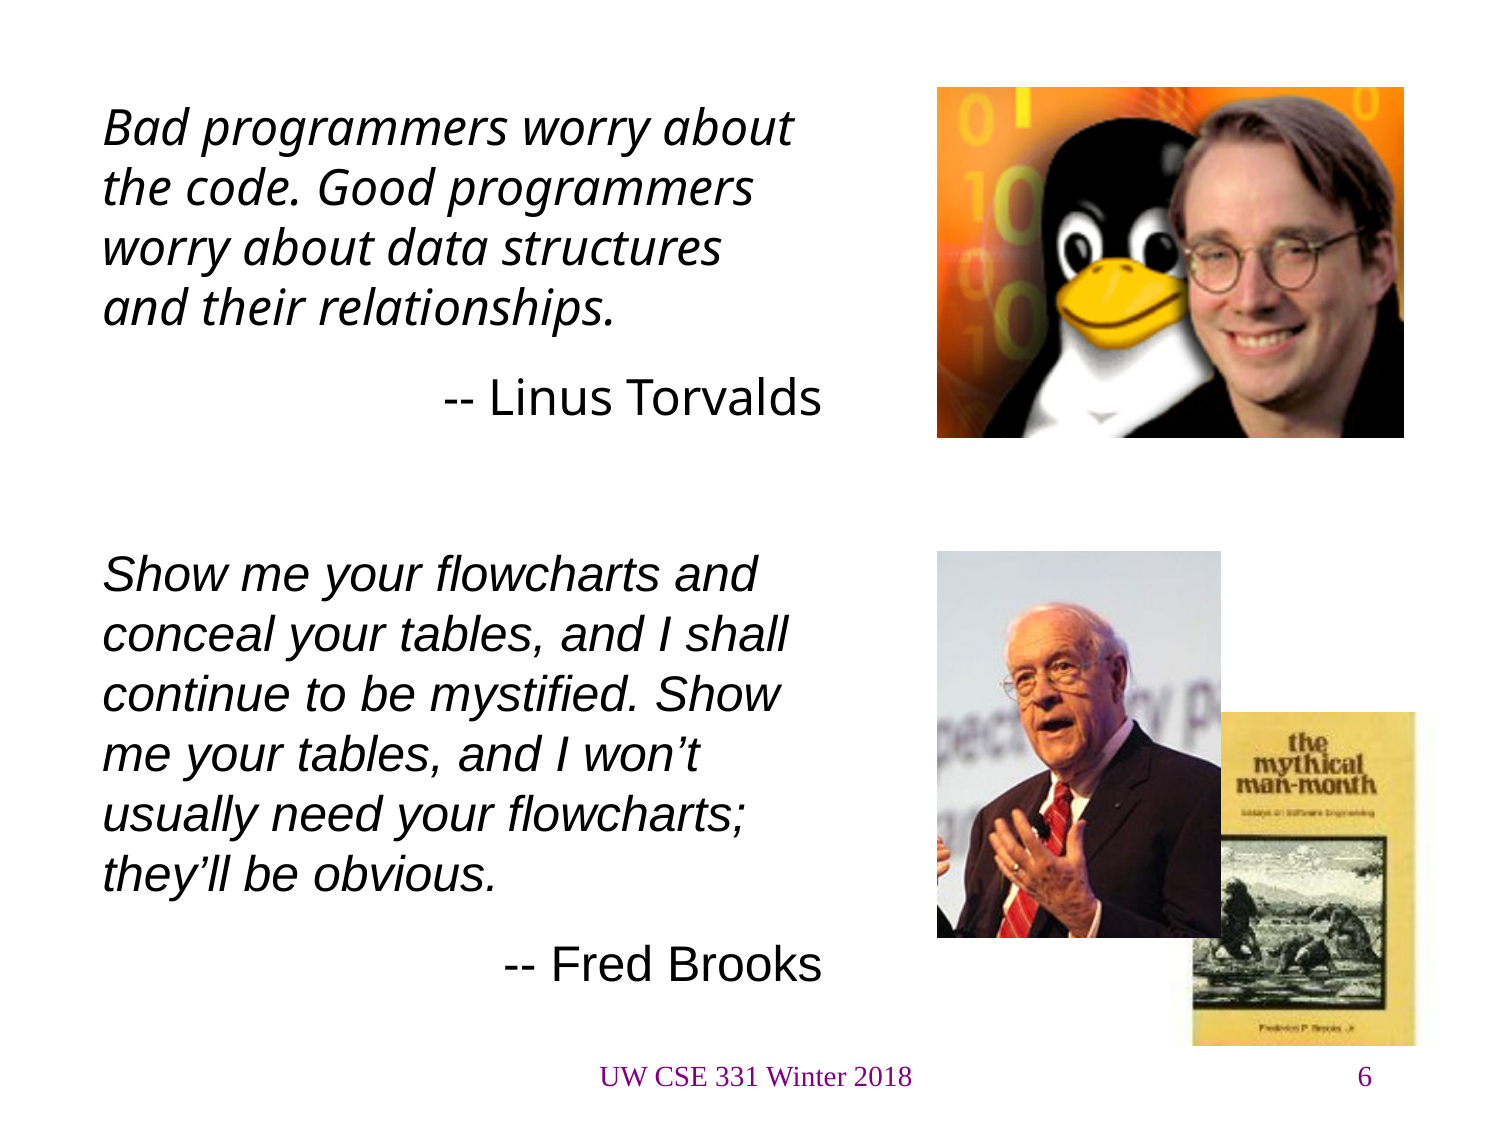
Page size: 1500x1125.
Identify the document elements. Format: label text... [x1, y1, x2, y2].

text_box Bad programmers worry about the code. Good programmers worry about data structures and their relationships. -- Linus Torvalds [87, 88, 838, 433]
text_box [87, 534, 1471, 1046]
text_box [73, 60, 1477, 464]
slide_number 6 [1074, 1055, 1388, 1125]
footer UW CSE 331 Winter 2018 [474, 1055, 1038, 1125]
picture [937, 87, 1404, 438]
